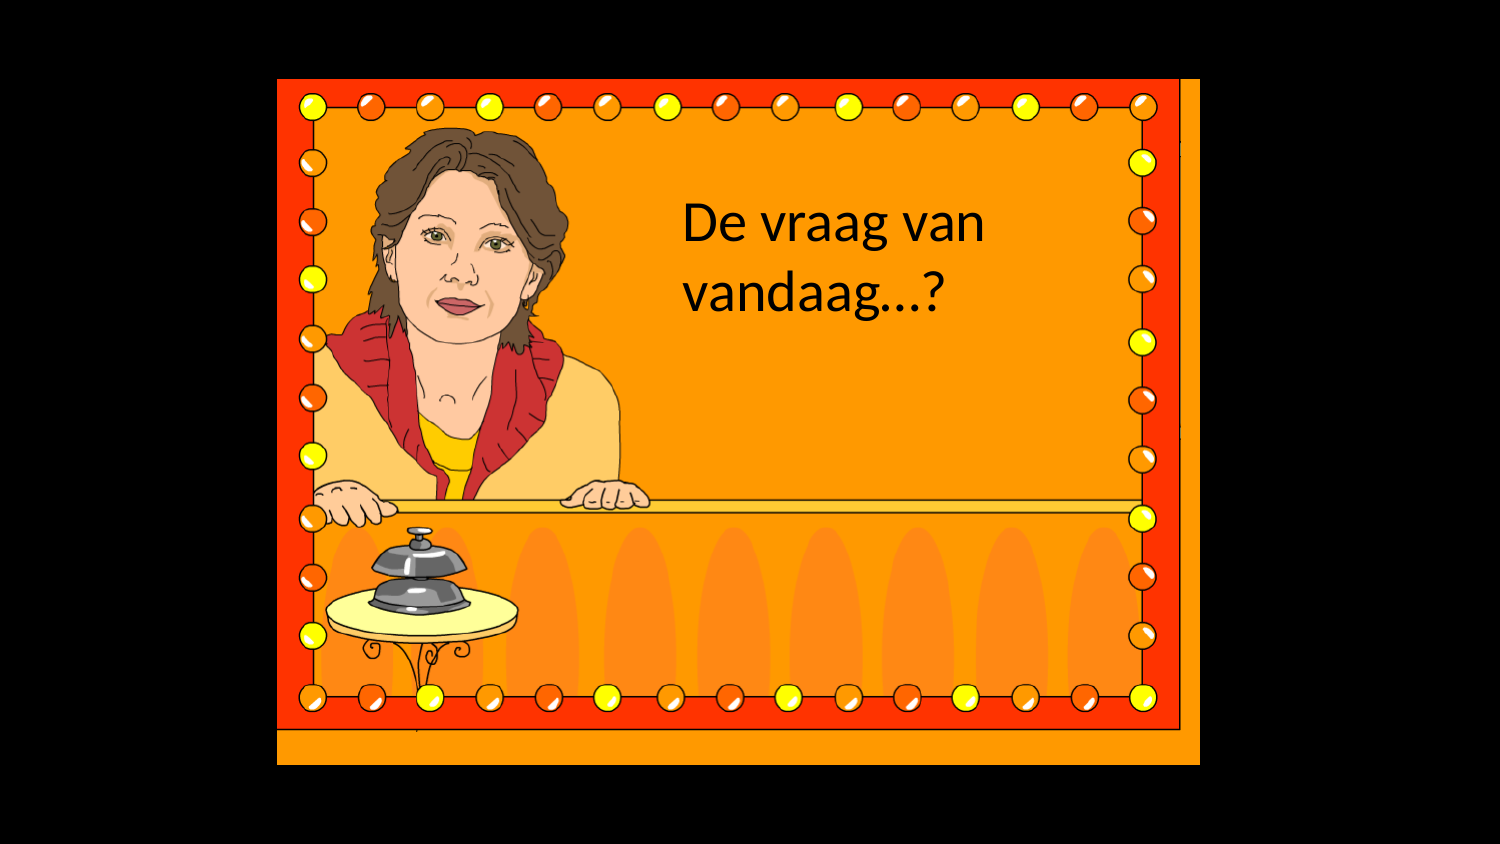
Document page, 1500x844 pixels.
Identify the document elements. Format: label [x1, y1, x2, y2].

picture [277, 79, 1201, 765]
